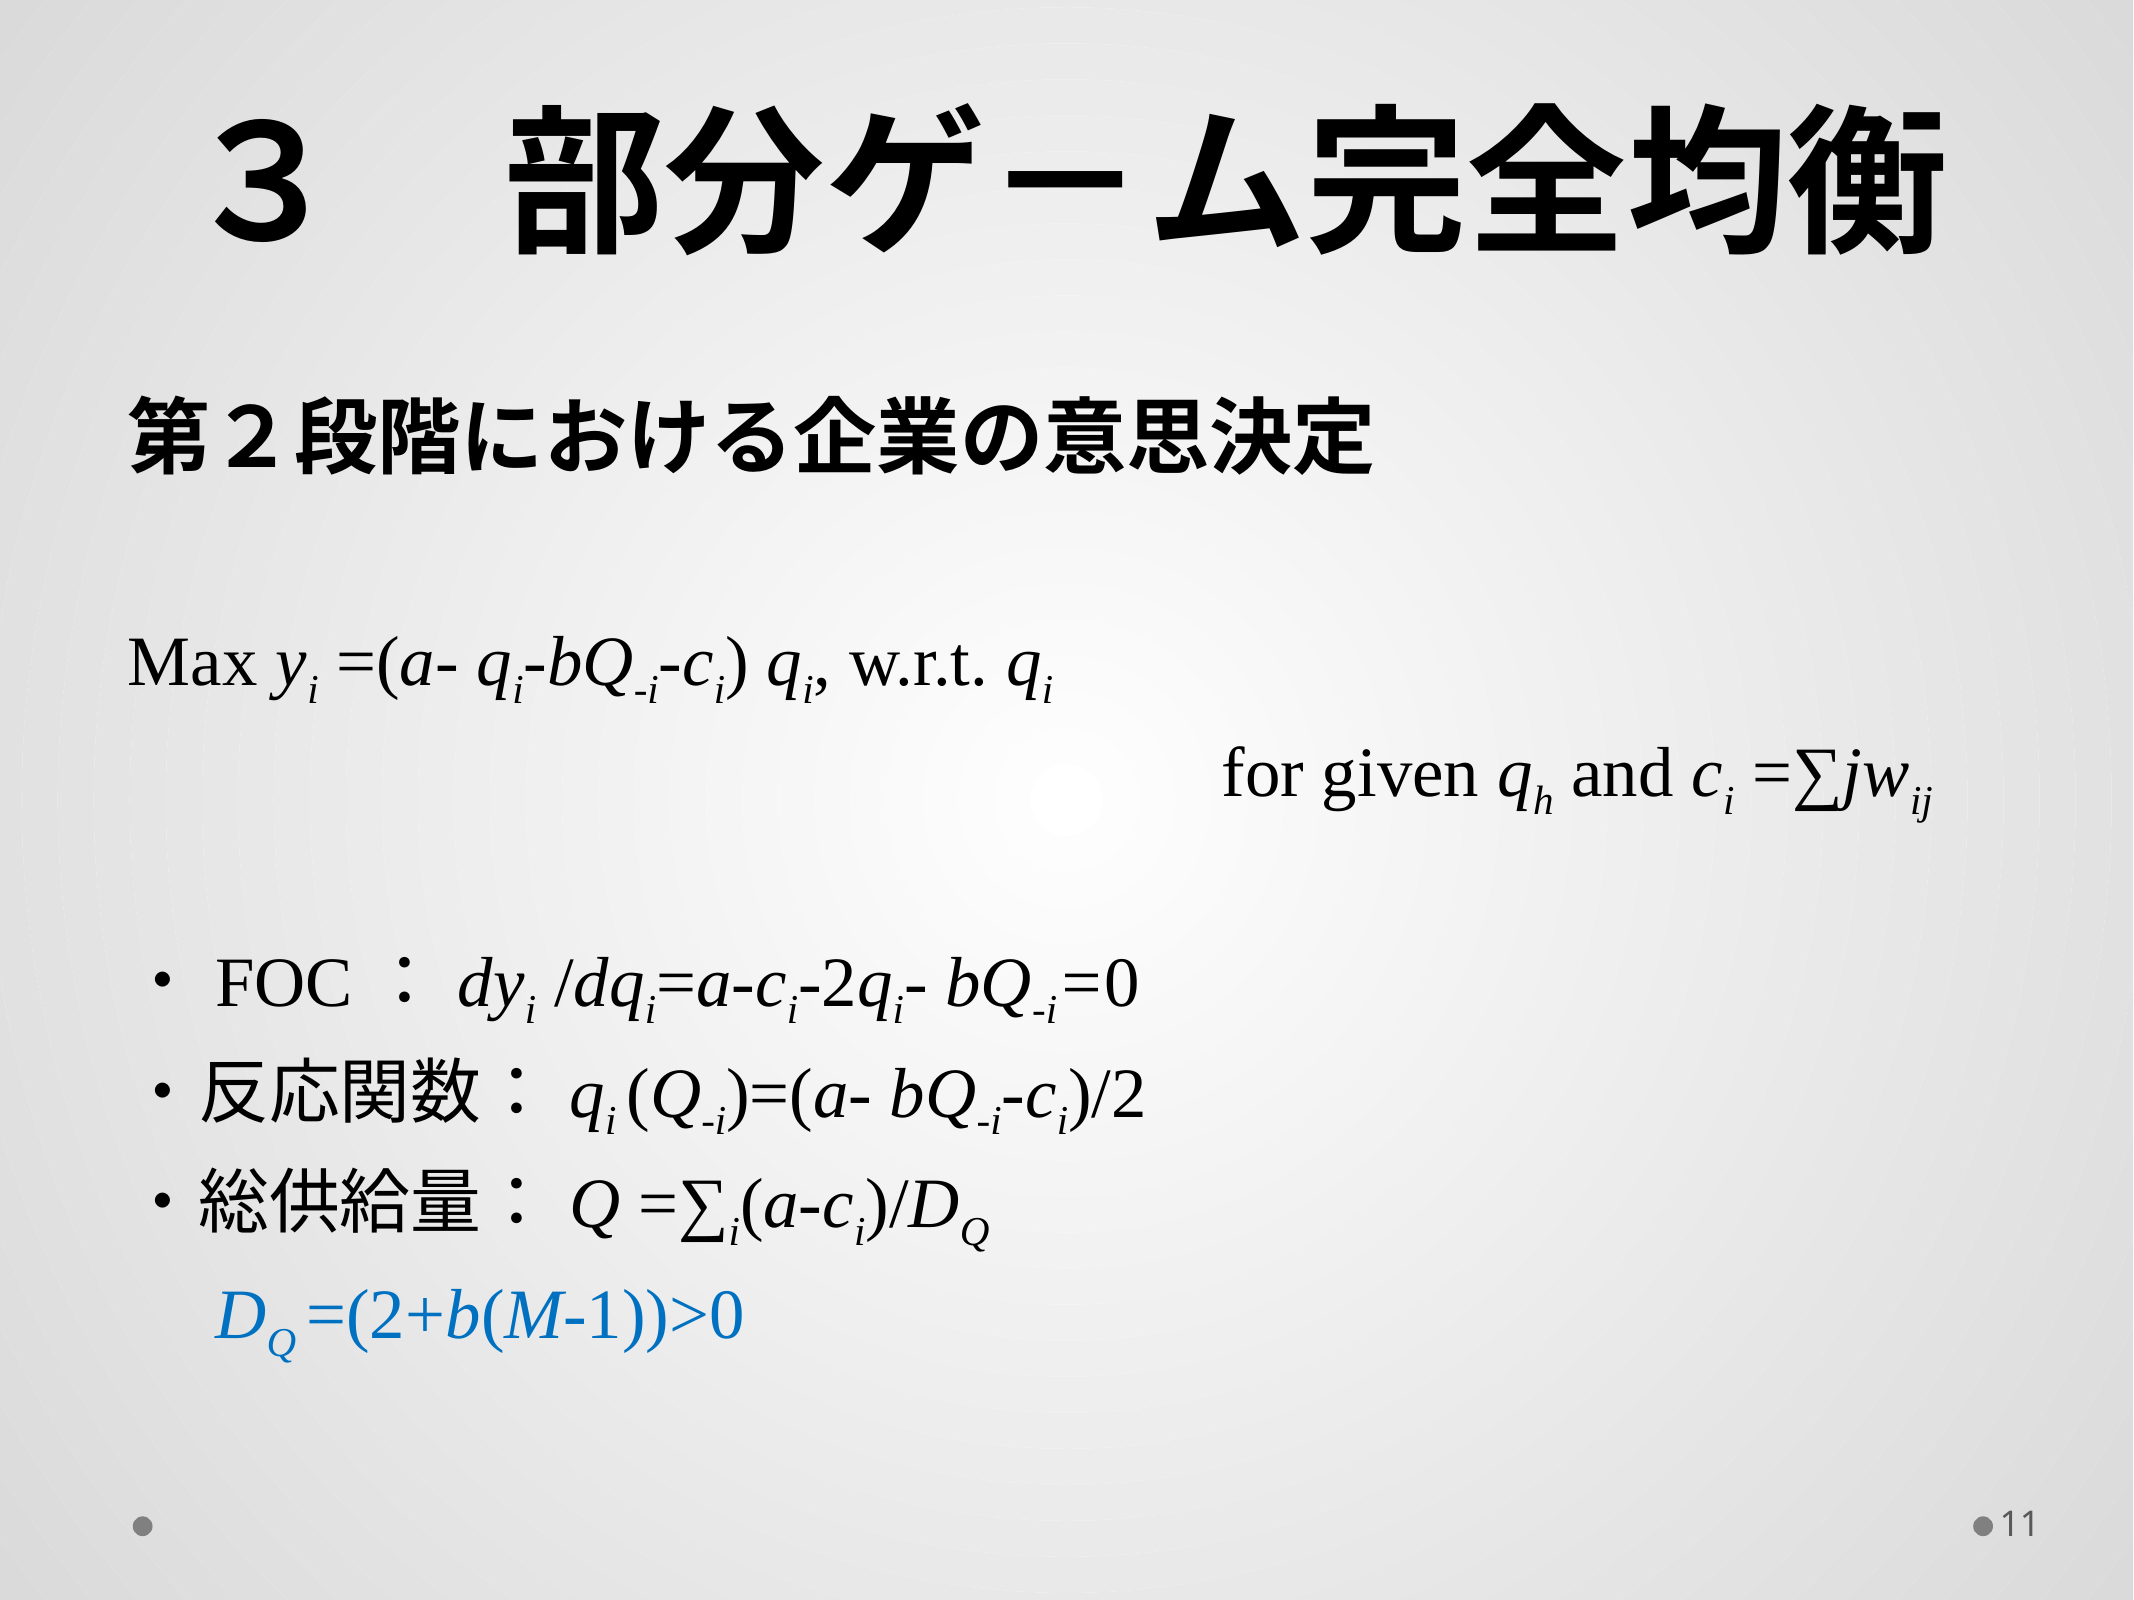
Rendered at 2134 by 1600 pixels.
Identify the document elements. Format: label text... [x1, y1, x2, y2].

title ３ 部分ゲ－ム完全均衡 [106, 0, 2027, 373]
list 第２段階における企業の意思決定 Max yi =(a- qi-bQ-i-ci) qi, w.r.t. qi for given qh and ci =∑jwij ・FOC：dyi /dqi=a-ci-2qi- bQ-i=0 ・反応関数：qi (Q-i)=(a- bQ-i-ci)/2 ・総供給量：Q =∑i(a-ci)/DQ DQ =(2+b(M-1))>0 [106, 373, 2027, 1430]
slide_number 11 [1993, 1482, 2125, 1569]
